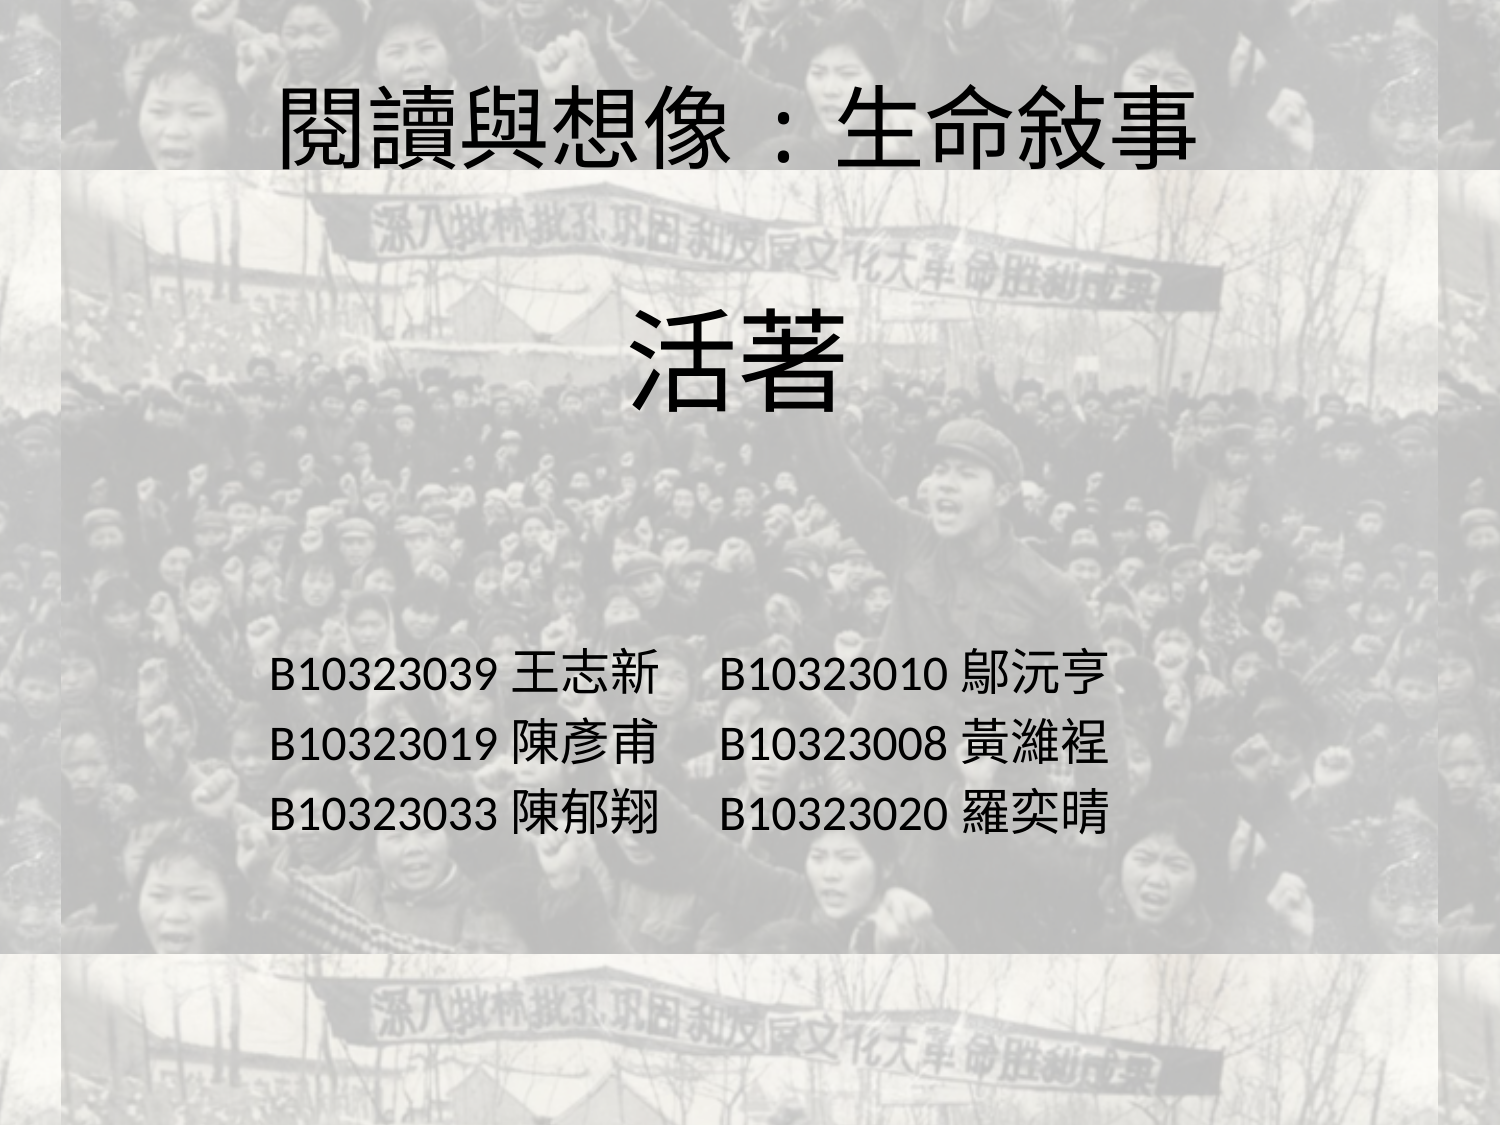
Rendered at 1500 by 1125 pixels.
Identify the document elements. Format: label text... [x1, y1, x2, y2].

subtitle B10323039王志新 B10323010鄔沅亨 B10323019陳彥甫 B10323008黃濰裎 B10323033陳郁翔 B10323020羅奕晴 [253, 633, 1304, 921]
title 閱讀與想像:生命敍事 活著 [100, 52, 1376, 445]
